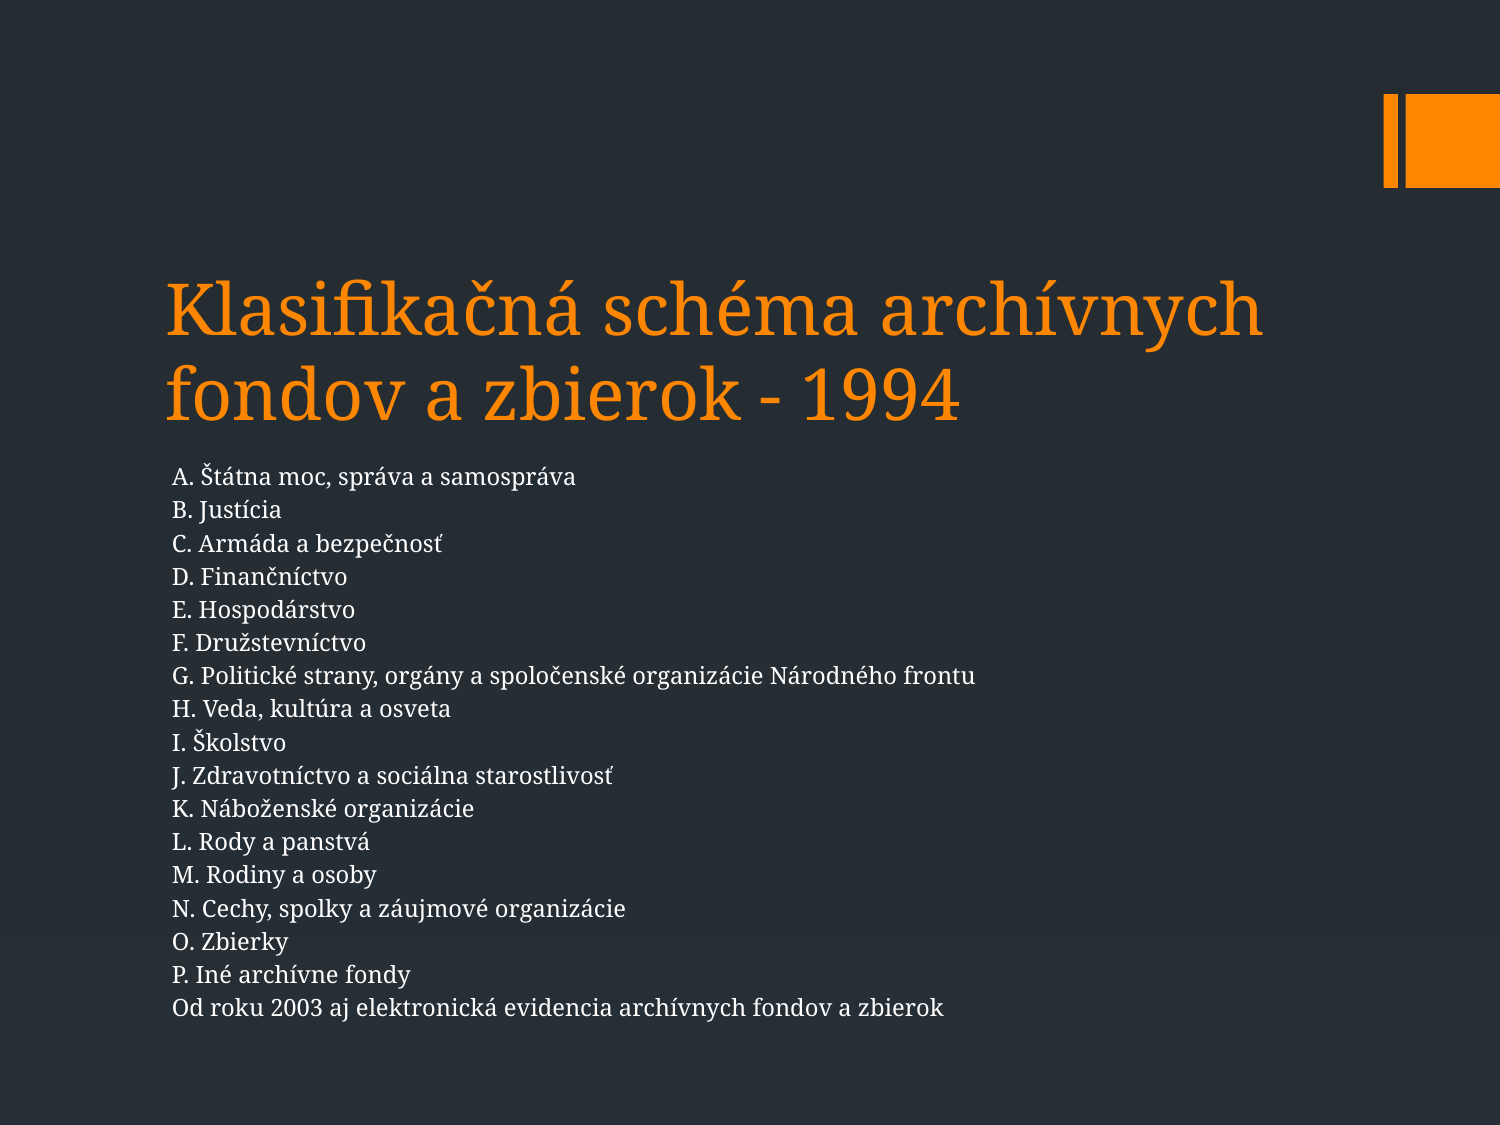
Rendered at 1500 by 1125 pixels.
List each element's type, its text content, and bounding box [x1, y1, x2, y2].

list A. Štátna moc, správa a samospráva B. Justícia C. Armáda a bezpečnosť D. Finančníctvo E. Hospodárstvo F. Družstevníctvo G. Politické strany, orgány a spoločenské organizácie Národného frontu H. Veda, kultúra a osveta I. Školstvo J. Zdravotníctvo a sociálna starostlivosť K. Náboženské organizácie L. Rody a panstvá M. Rodiny a osoby N. Cechy, spolky a záujmové organizácie O. Zbierky P. Iné archívne fondy Od roku 2003 aj elektronická evidencia archívnych fondov a zbierok [150, 454, 1350, 1035]
title Klasifikačná schéma archívnych fondov a zbierok - 1994 [150, 253, 1350, 443]
